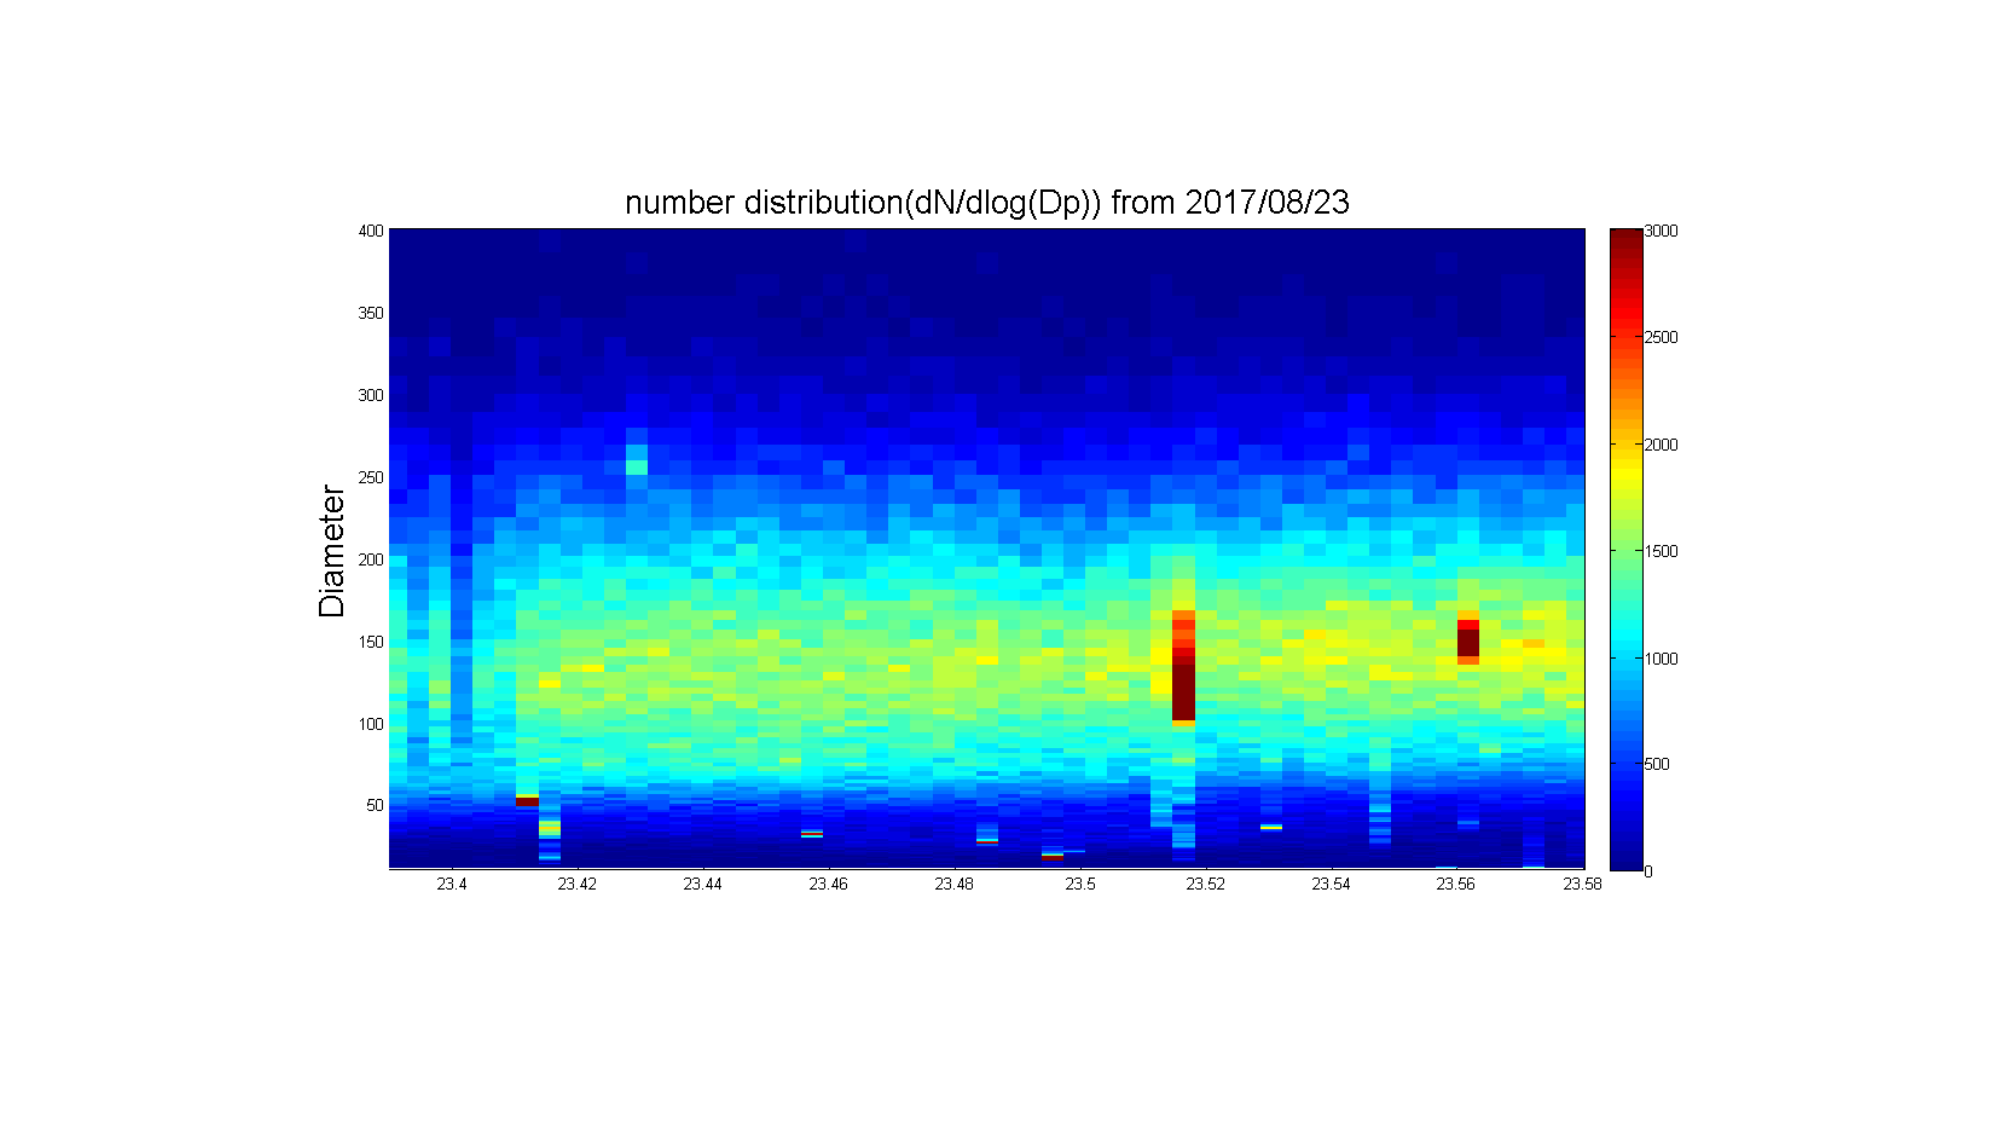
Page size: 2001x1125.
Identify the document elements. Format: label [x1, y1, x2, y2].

picture [174, 169, 1825, 955]
